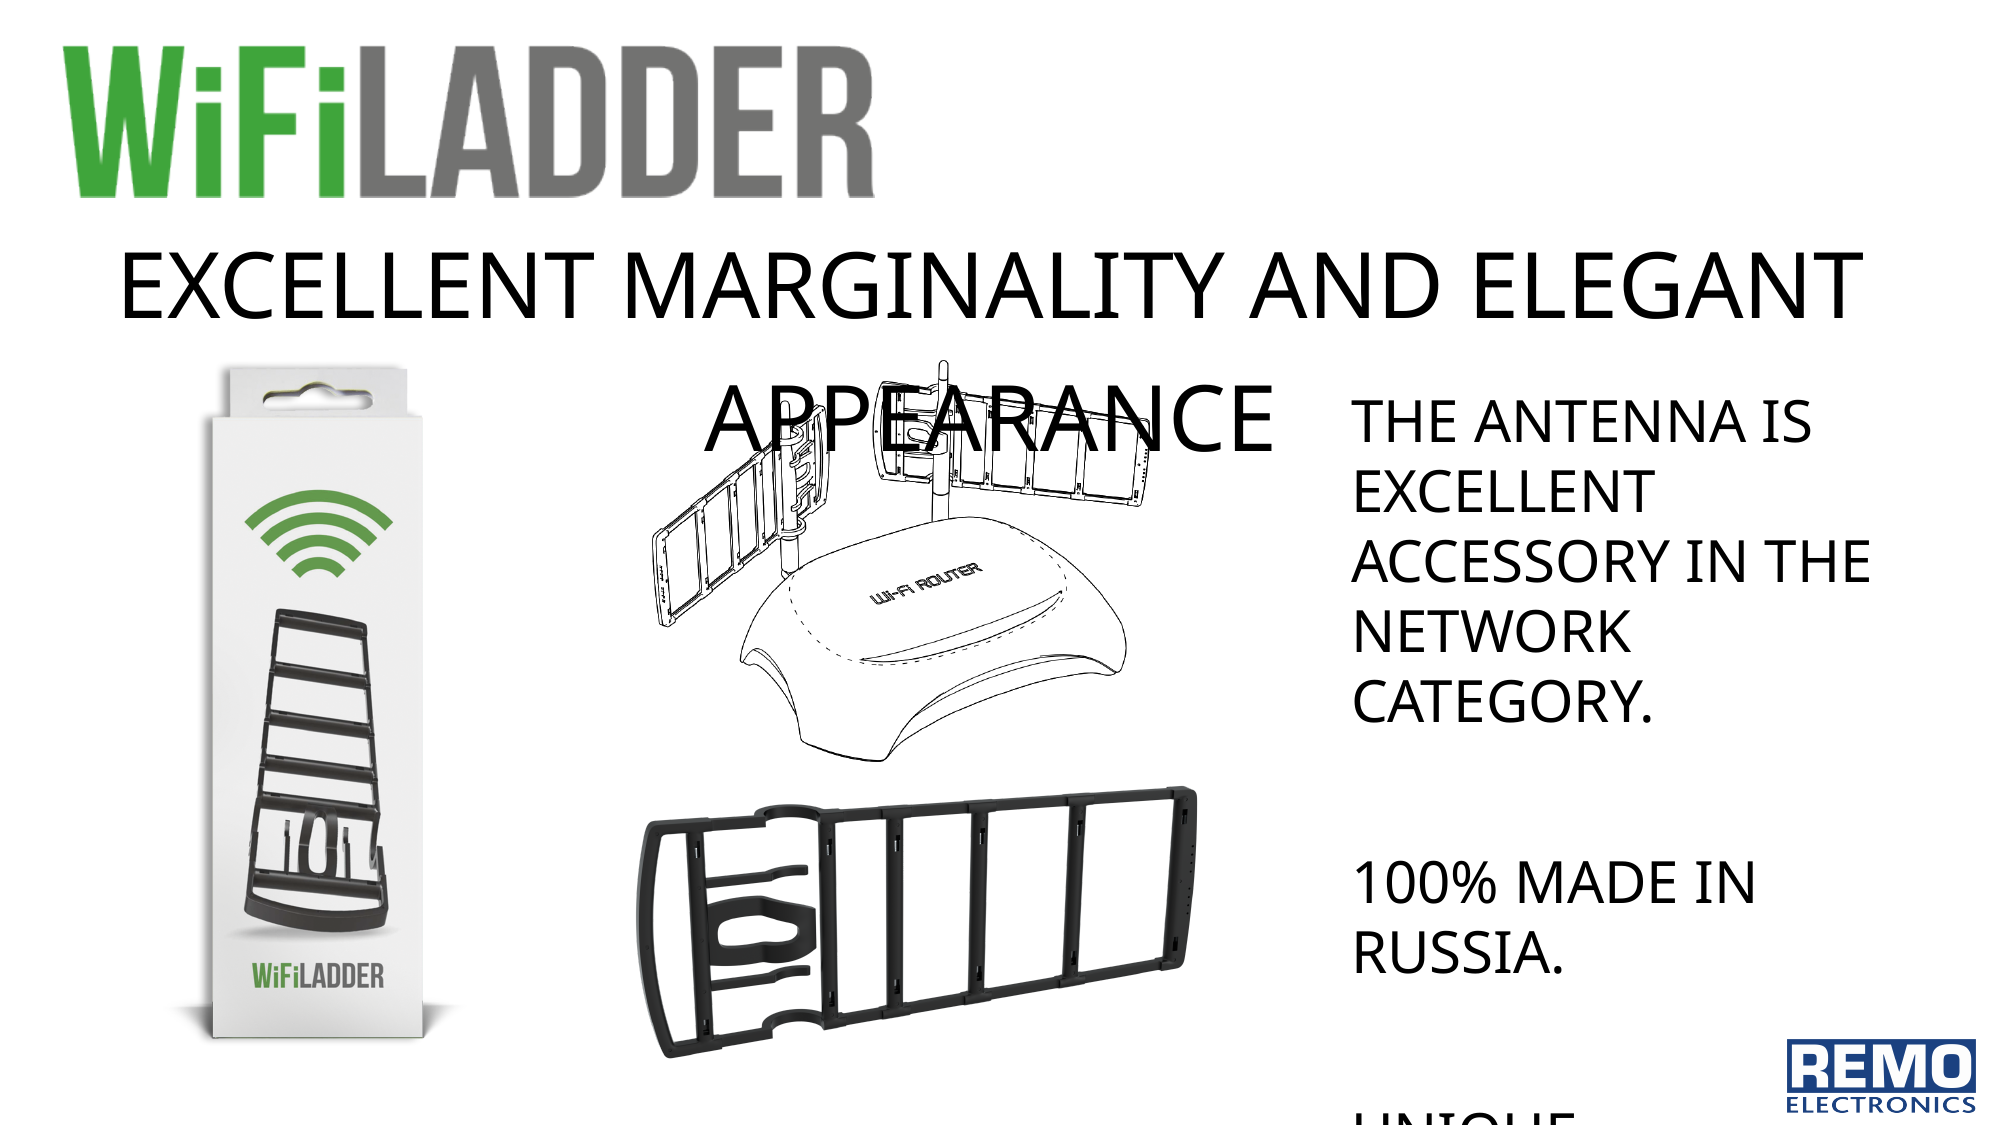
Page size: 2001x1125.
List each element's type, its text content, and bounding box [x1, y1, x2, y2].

text_box THE ANTENNA IS EXCELLENT ACCESSORY IN THE NETWORK CATEGORY. 100% MADE IN RUSSIA. UNIQUE PROPRIETORY SOLUTION. [1336, 376, 1947, 1036]
picture [62, 45, 875, 198]
list EXCELLENT MARGINALITY AND ELEGANT APPEARANCE [62, 197, 1921, 432]
picture [128, 332, 1300, 1125]
picture [1787, 1039, 1977, 1113]
